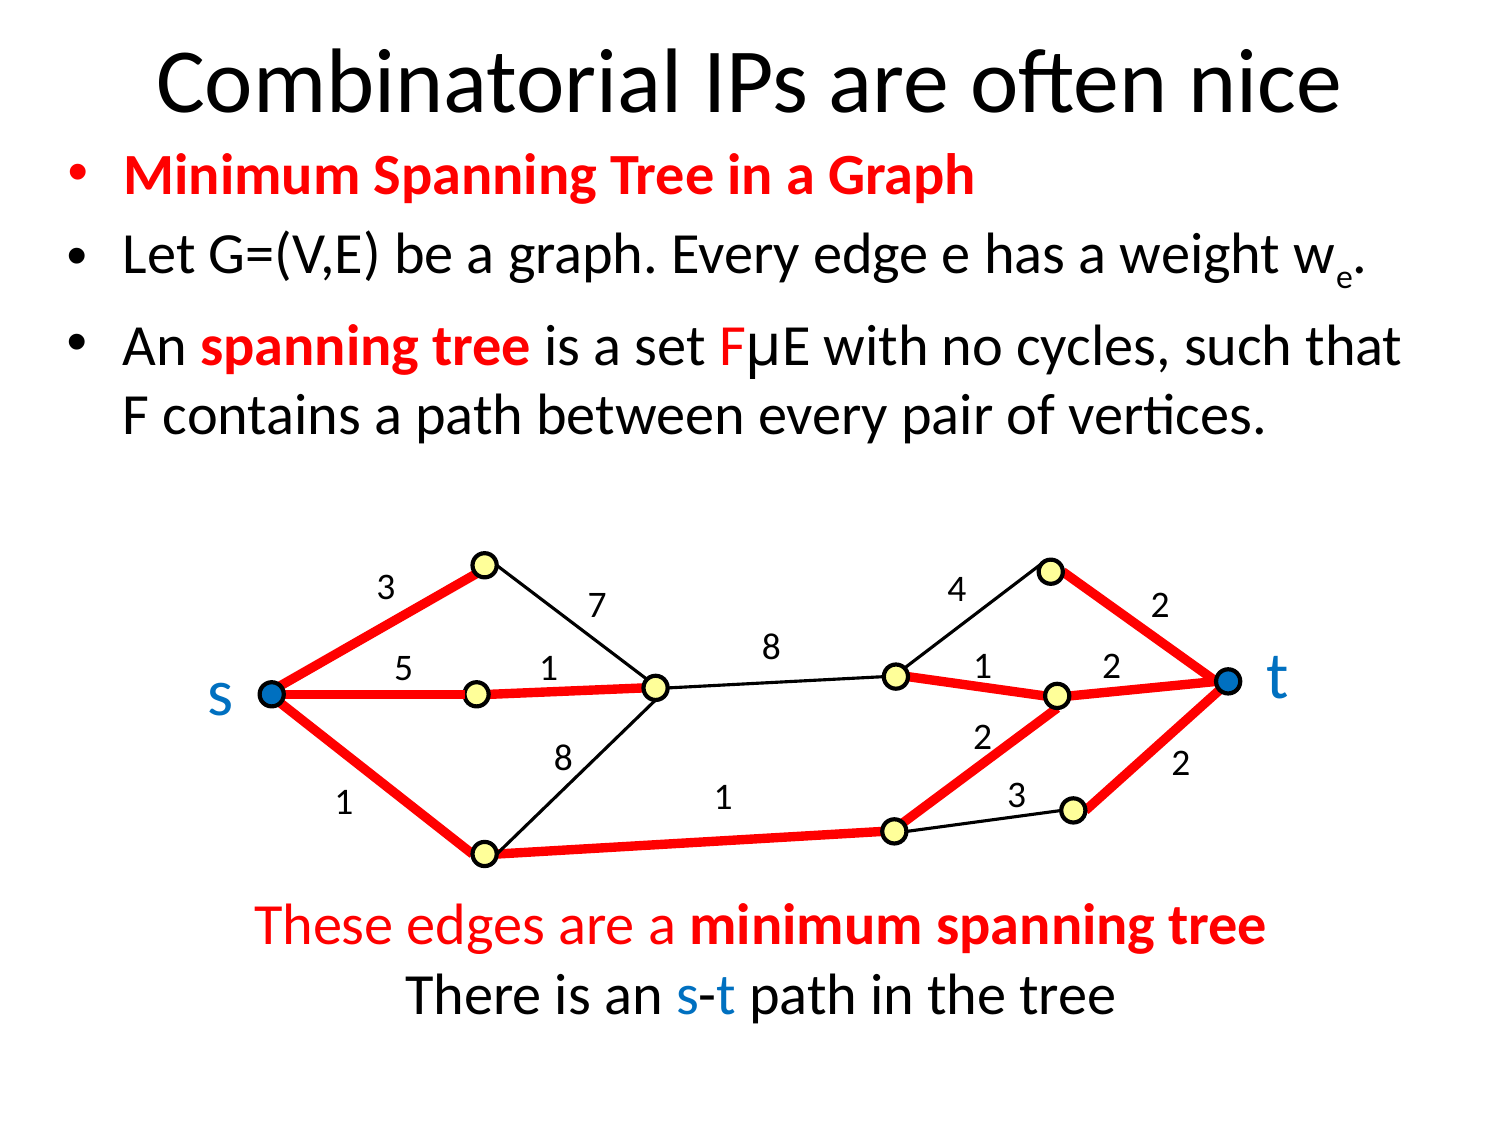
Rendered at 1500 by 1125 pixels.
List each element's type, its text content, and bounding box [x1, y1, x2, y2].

text_box 8 [747, 614, 796, 674]
text_box Let G=(V,E) be a graph. Every edge e has a weight we. An spanning tree is a set FµE with no cycles, such that F contains a path between every pair of vertices. [51, 208, 1447, 1055]
text_box t [1252, 624, 1304, 719]
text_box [488, 687, 644, 695]
text_box [880, 817, 907, 846]
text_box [300, 702, 453, 875]
text_box [1222, 667, 1243, 696]
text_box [667, 676, 885, 689]
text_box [496, 565, 648, 680]
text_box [660, 831, 883, 855]
text_box s [192, 641, 248, 737]
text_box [496, 699, 656, 855]
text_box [922, 705, 1038, 808]
list Minimum Spanning Tree in a Graph [52, 129, 1403, 208]
title Combinatorial IPs are often nice [75, 0, 1425, 152]
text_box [1069, 681, 1217, 697]
text_box [1045, 681, 1069, 711]
text_box [463, 680, 489, 709]
text_box [257, 680, 286, 709]
text_box [882, 662, 910, 691]
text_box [1085, 689, 1220, 811]
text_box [300, 682, 453, 693]
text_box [321, 531, 435, 680]
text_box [920, 546, 1026, 685]
text_box [470, 839, 497, 869]
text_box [907, 676, 1046, 697]
text_box [1059, 796, 1086, 825]
text_box [1036, 557, 1065, 586]
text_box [1062, 571, 1217, 682]
text_box [470, 551, 499, 580]
text_box 1 [698, 764, 748, 825]
text_box These edges are a minimum spanning tree There is an s-t path in the tree [239, 878, 1283, 1034]
text_box [647, 673, 668, 702]
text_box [906, 810, 1062, 832]
